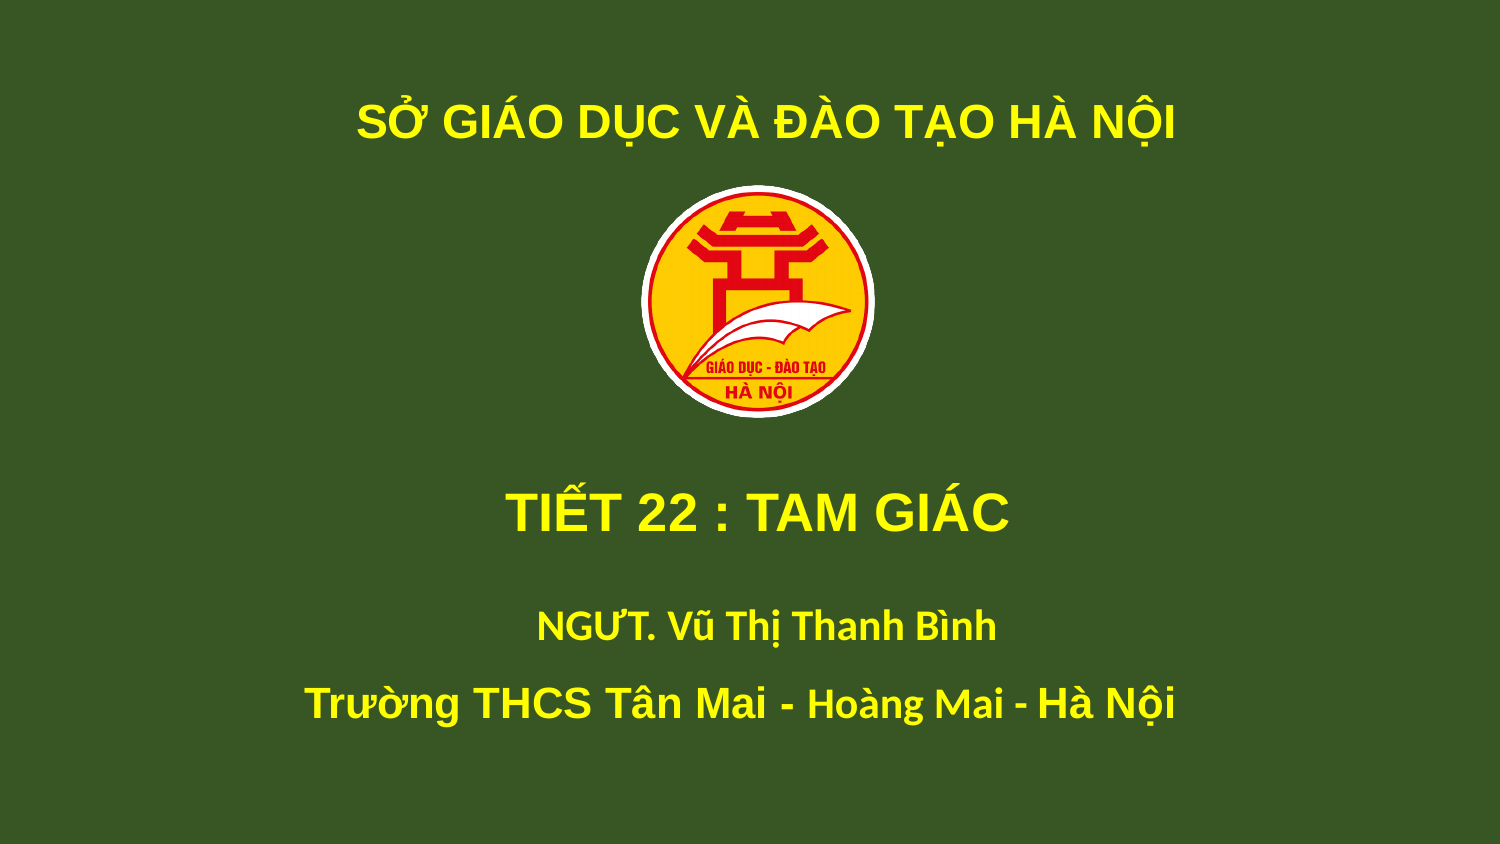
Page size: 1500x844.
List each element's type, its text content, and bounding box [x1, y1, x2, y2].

text_box SỞ GIÁO DỤC VÀ ĐÀO TẠO HÀ NỘI [344, 85, 1190, 154]
text_box NGƯT. Vũ Thị Thanh Bình Trường THCS Tân Mai - Hoàng Mai - Hà Nội [292, 564, 1242, 734]
text_box TIẾT 22 : TAM GIÁC [493, 471, 1024, 549]
picture [641, 184, 875, 418]
